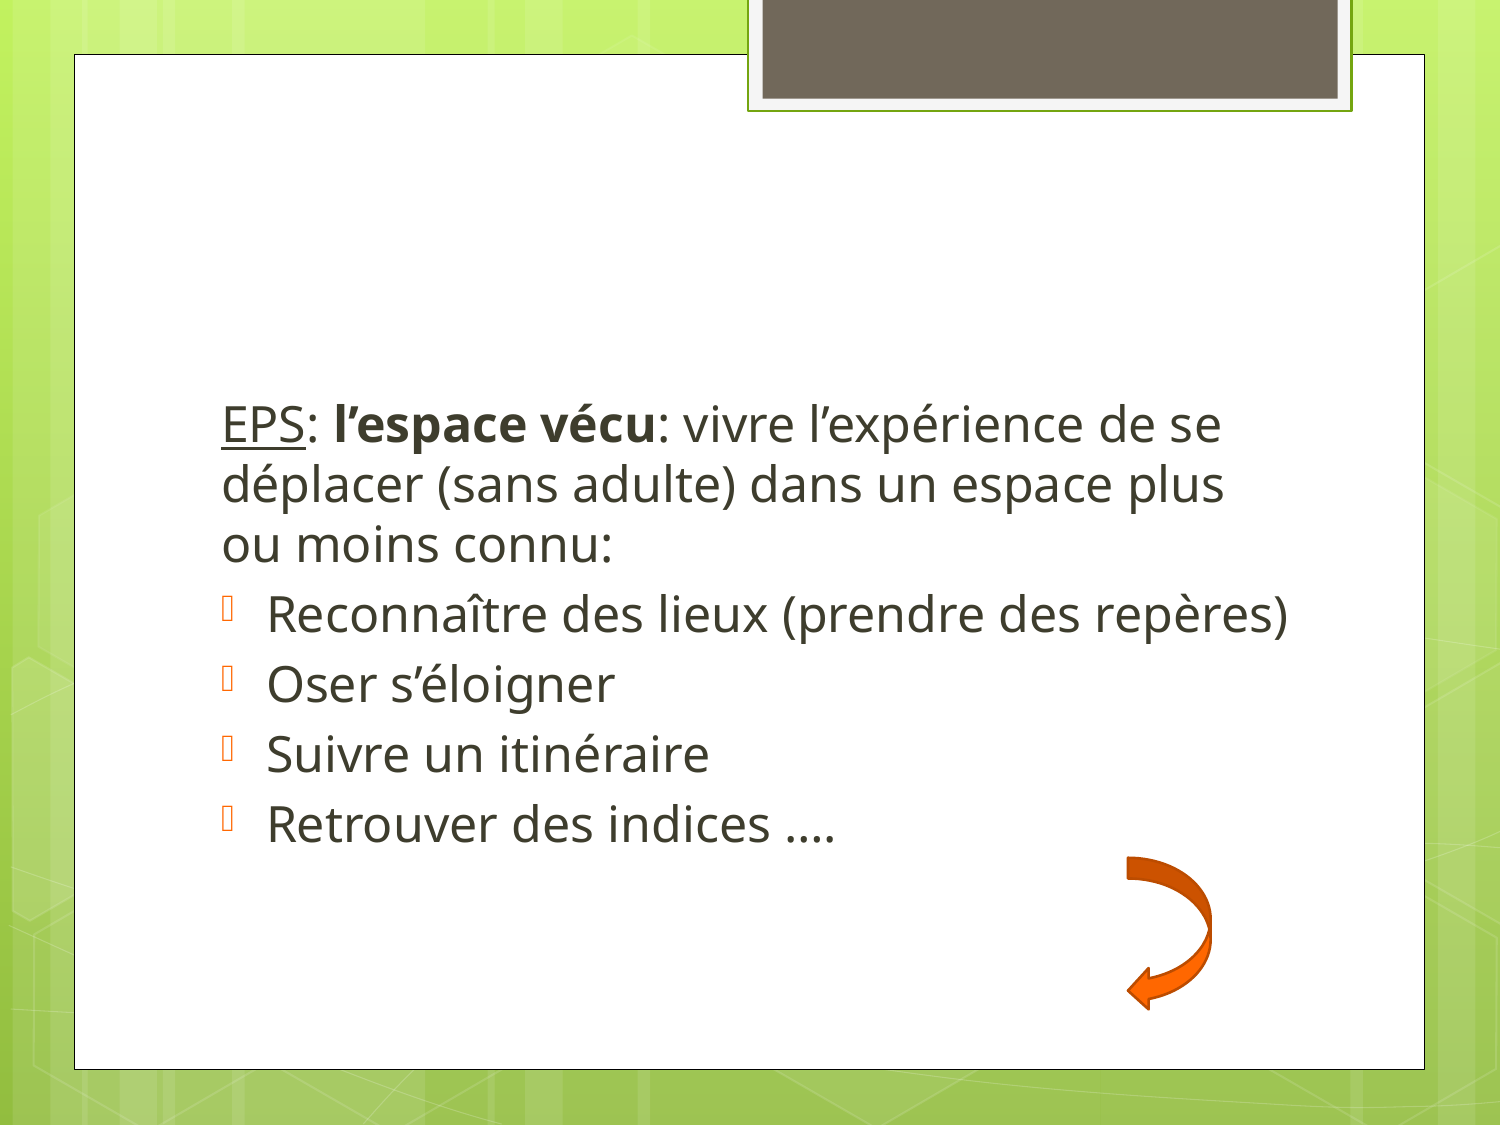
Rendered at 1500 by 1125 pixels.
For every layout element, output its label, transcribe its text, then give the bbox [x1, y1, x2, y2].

list EPS: l’espace vécu: vivre l’expérience de se déplacer (sans adulte) dans un espace plus ou moins connu: Reconnaître des lieux (prendre des repères) Oser s’éloigner Suivre un itinéraire Retrouver des indices …. [194, 385, 1307, 961]
text_box [1126, 856, 1212, 1011]
